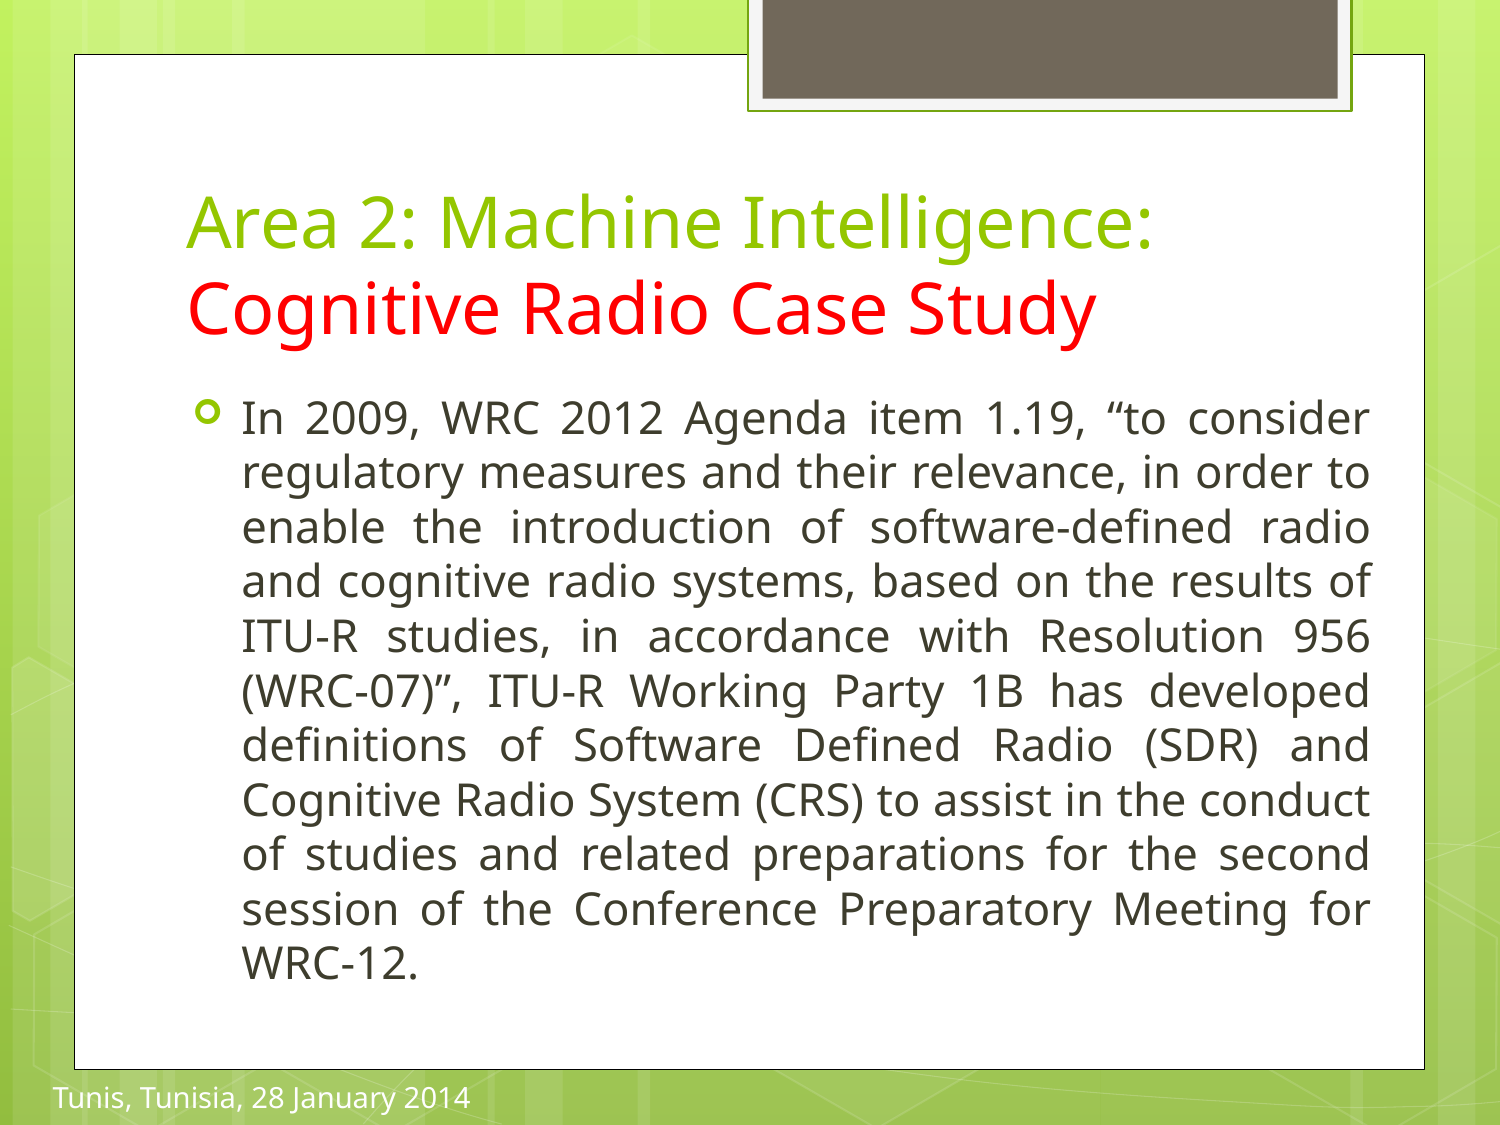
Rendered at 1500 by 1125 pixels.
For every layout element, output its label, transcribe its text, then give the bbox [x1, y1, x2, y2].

list In 2009, WRC 2012 Agenda item 1.19, “to consider regulatory measures and their relevance, in order to enable the introduction of software-defined radio and cognitive radio systems, based on the results of ITU-R studies, in accordance with Resolution 956 (WRC-07)”, ITU-R Working Party 1B has developed definitions of Software Defined Radio (SDR) and Cognitive Radio System (CRS) to assist in the conduct of studies and related preparations for the second session of the Conference Preparatory Meeting for WRC-12. [171, 381, 1388, 1000]
title Area 2: Machine Intelligence: Cognitive Radio Case Study [171, 168, 1400, 357]
